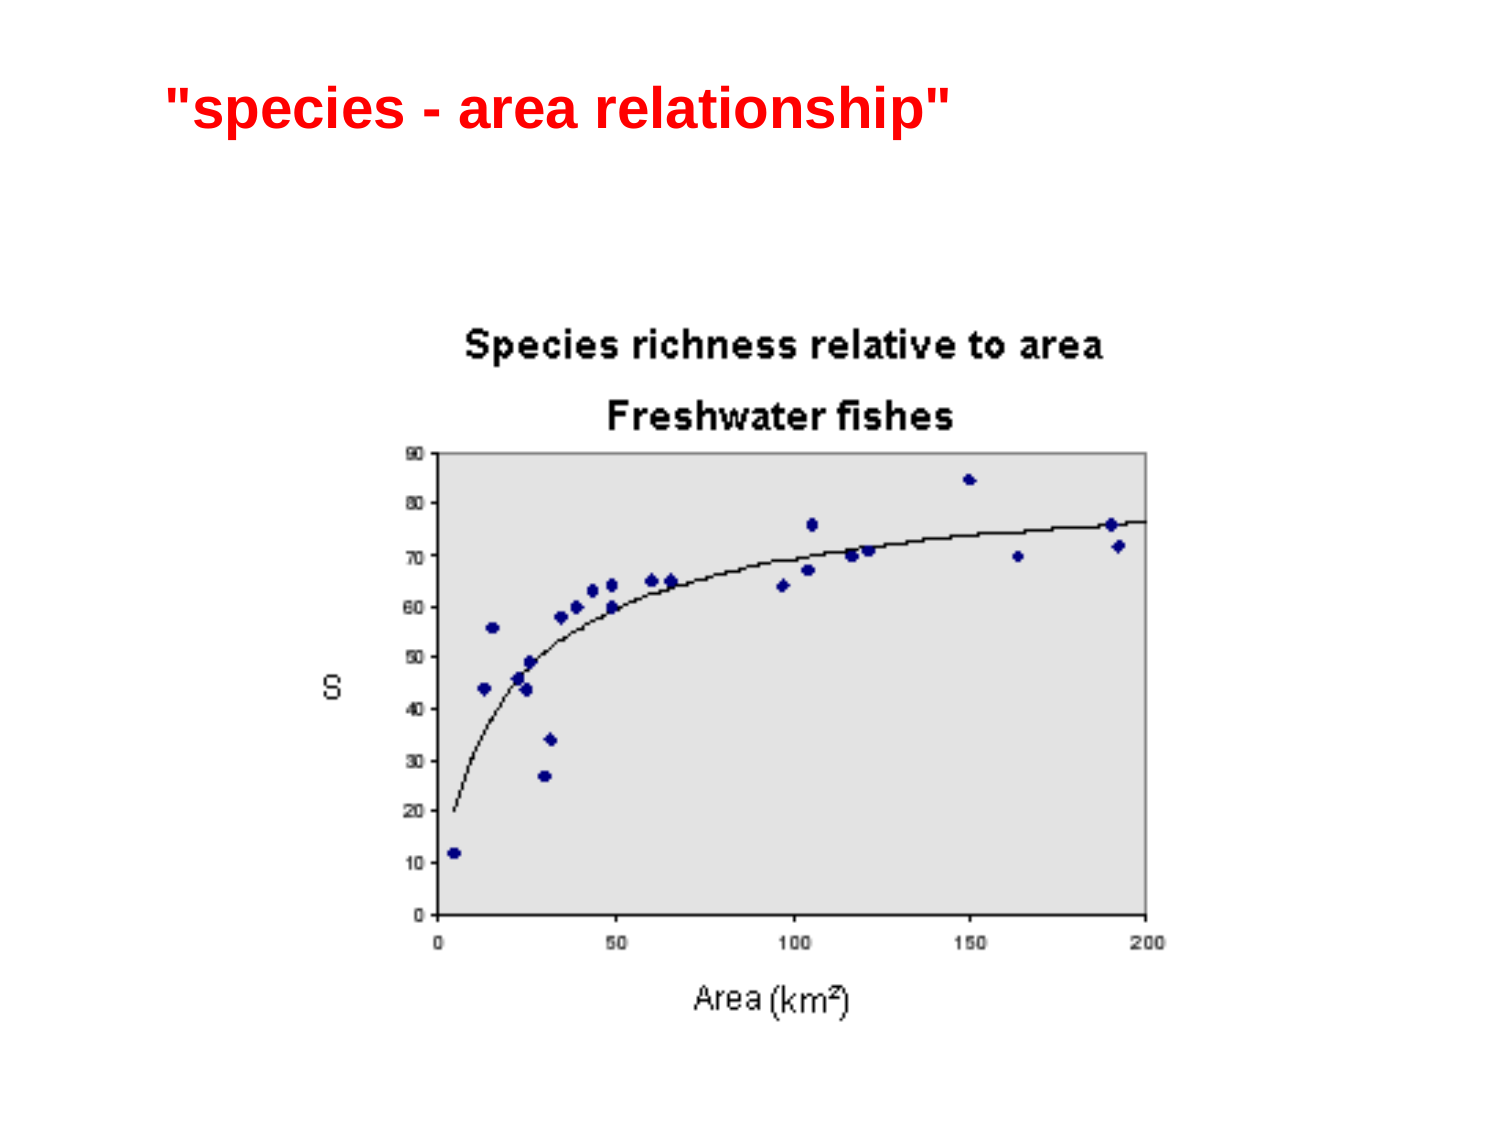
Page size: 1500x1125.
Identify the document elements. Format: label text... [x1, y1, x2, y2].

text_box "species - area relationship" [150, 62, 1450, 148]
picture [299, 299, 1201, 1042]
